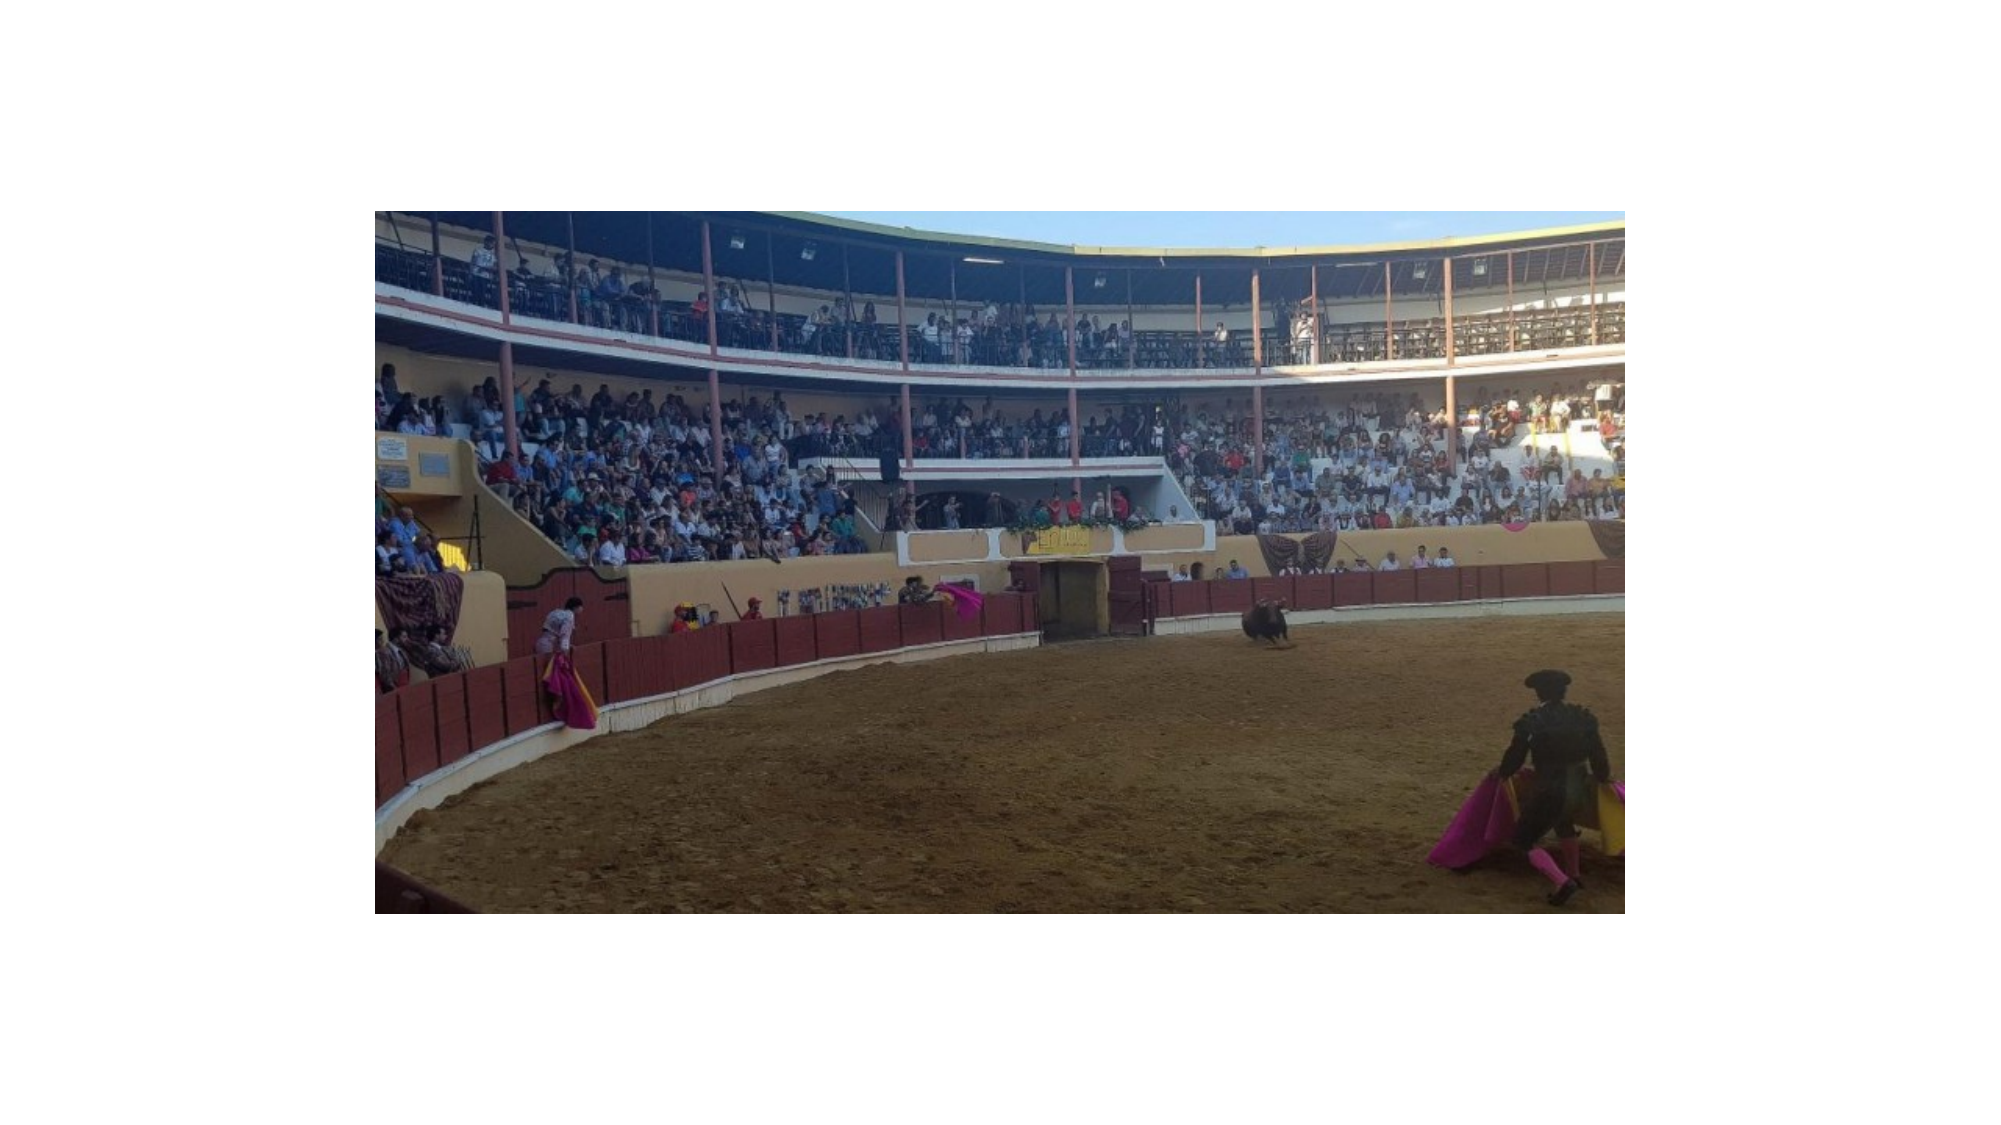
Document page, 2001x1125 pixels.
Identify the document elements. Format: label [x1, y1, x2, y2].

picture [374, 211, 1626, 914]
